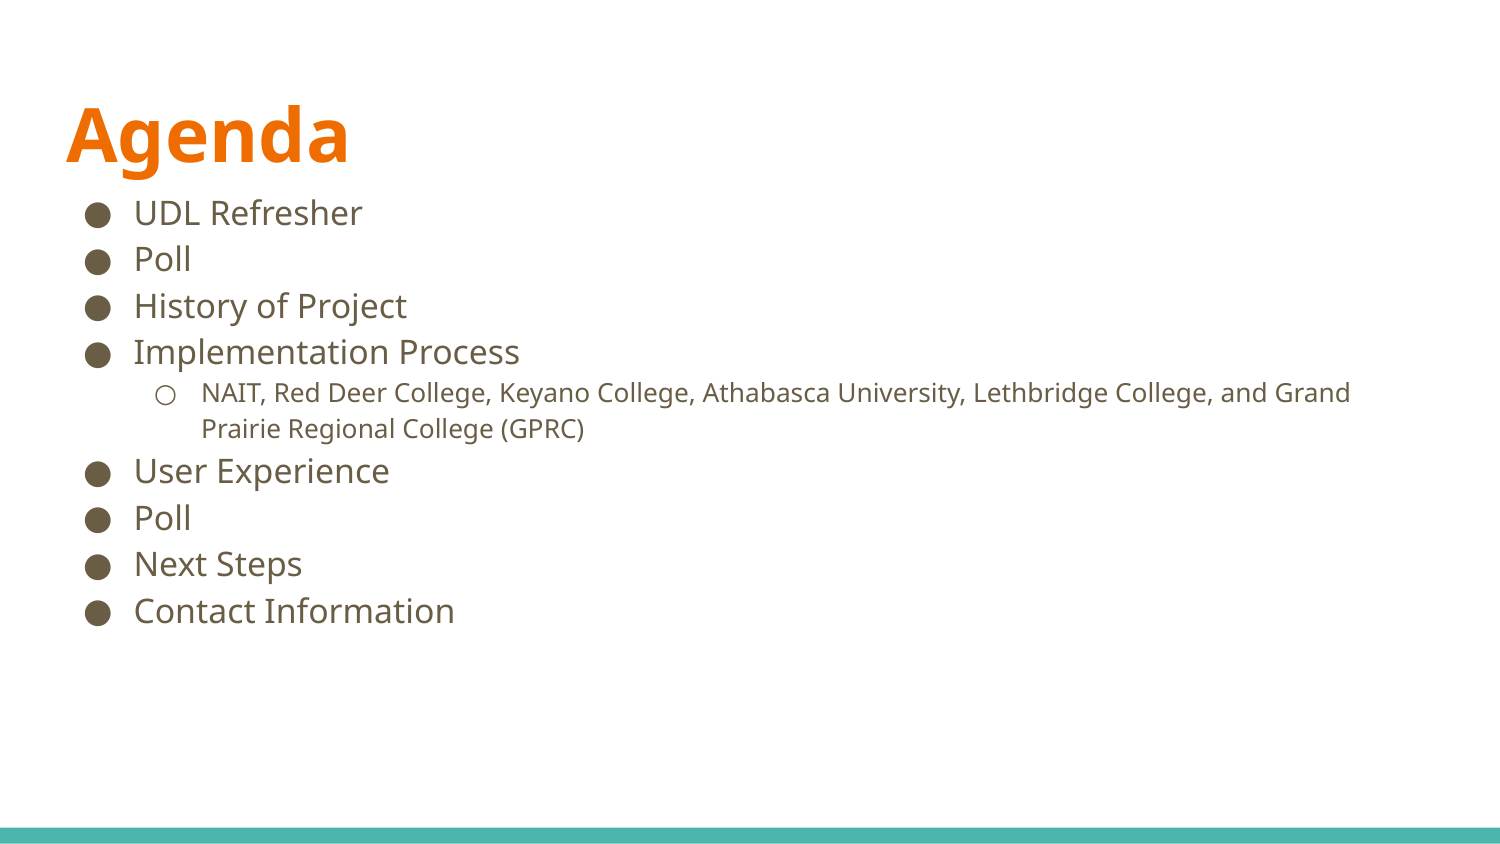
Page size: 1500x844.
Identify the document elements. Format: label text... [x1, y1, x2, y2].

list UDL Refresher Poll History of Project Implementation Process NAIT, Red Deer College, Keyano College, Athabasca University, Lethbridge College, and Grand Prairie Regional College (GPRC) User Experience Poll Next Steps Contact Information [50, 169, 1450, 713]
title Agenda [50, 72, 1450, 169]
